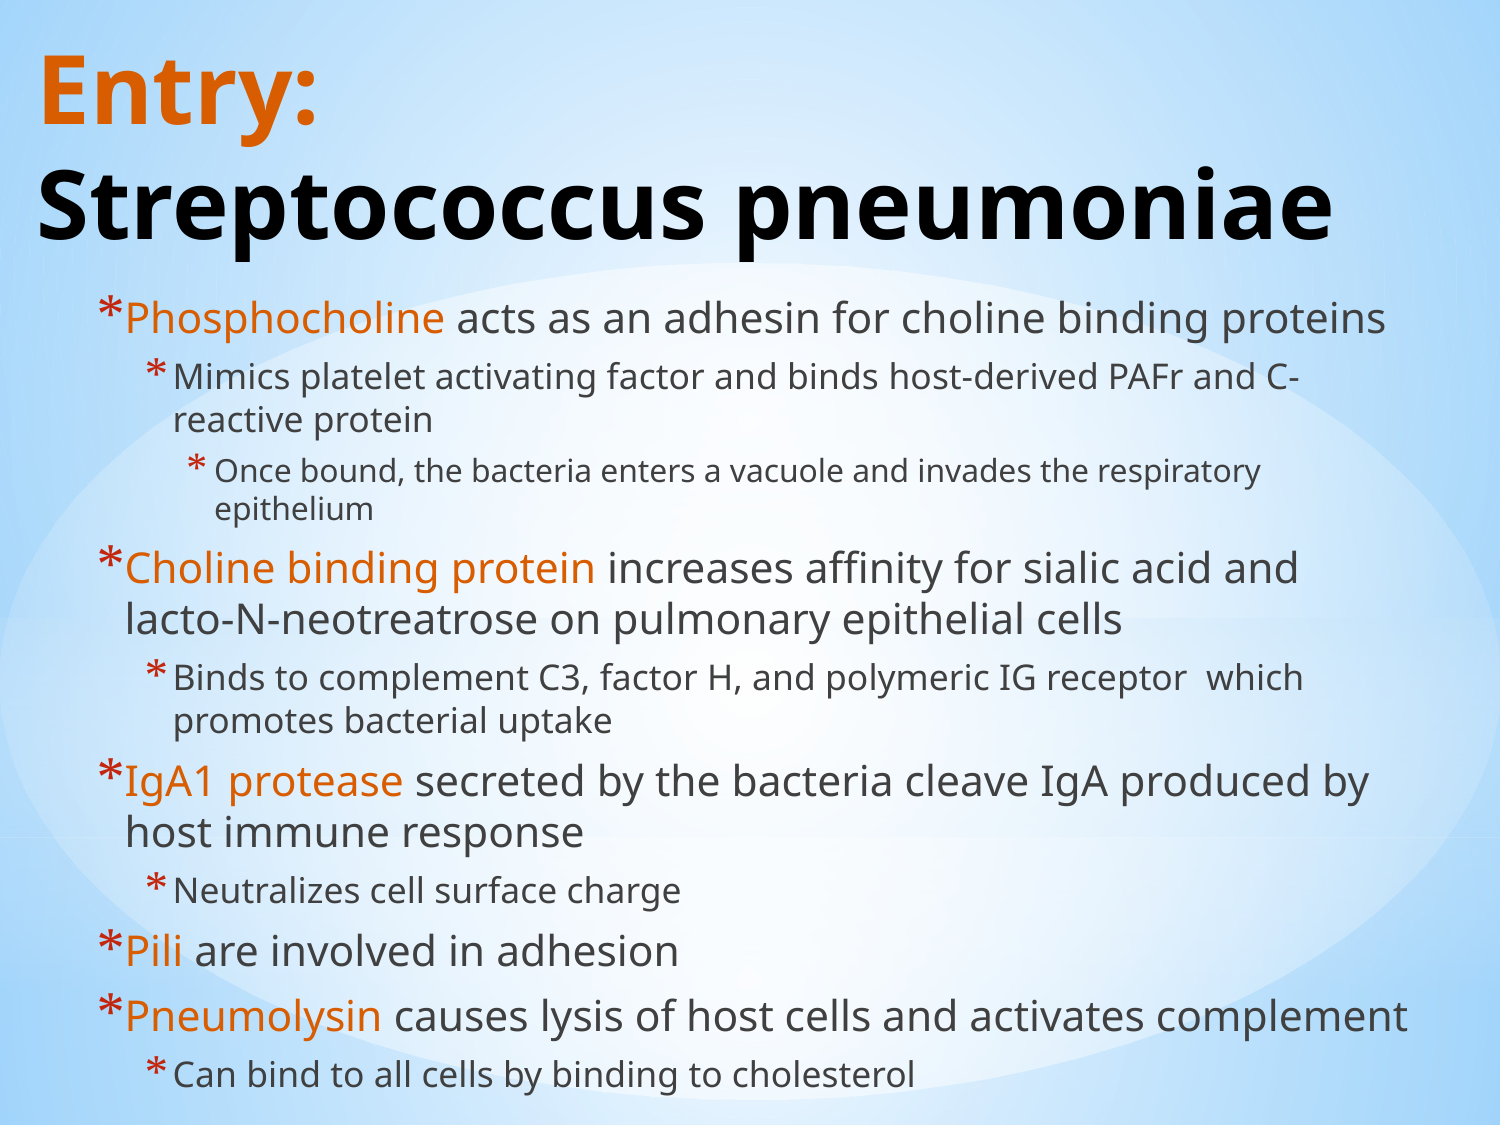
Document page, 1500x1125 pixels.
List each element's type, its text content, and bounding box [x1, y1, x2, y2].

list Phosphocholine acts as an adhesin for choline binding proteins Mimics platelet activating factor and binds host-derived PAFr and C-reactive protein Once bound, the bacteria enters a vacuole and invades the respiratory epithelium Choline binding protein increases affinity for sialic acid and lacto-N-neotreatrose on pulmonary epithelial cells Binds to complement C3, factor H, and polymeric IG receptor which promotes bacterial uptake IgA1 protease secreted by the bacteria cleave IgA produced by host immune response Neutralizes cell surface charge Pili are involved in adhesion Pneumolysin causes lysis of host cells and activates complement Can bind to all cells by binding to cholesterol [75, 283, 1429, 1125]
title Entry: Streptococcus pneumoniae [21, 21, 1429, 209]
